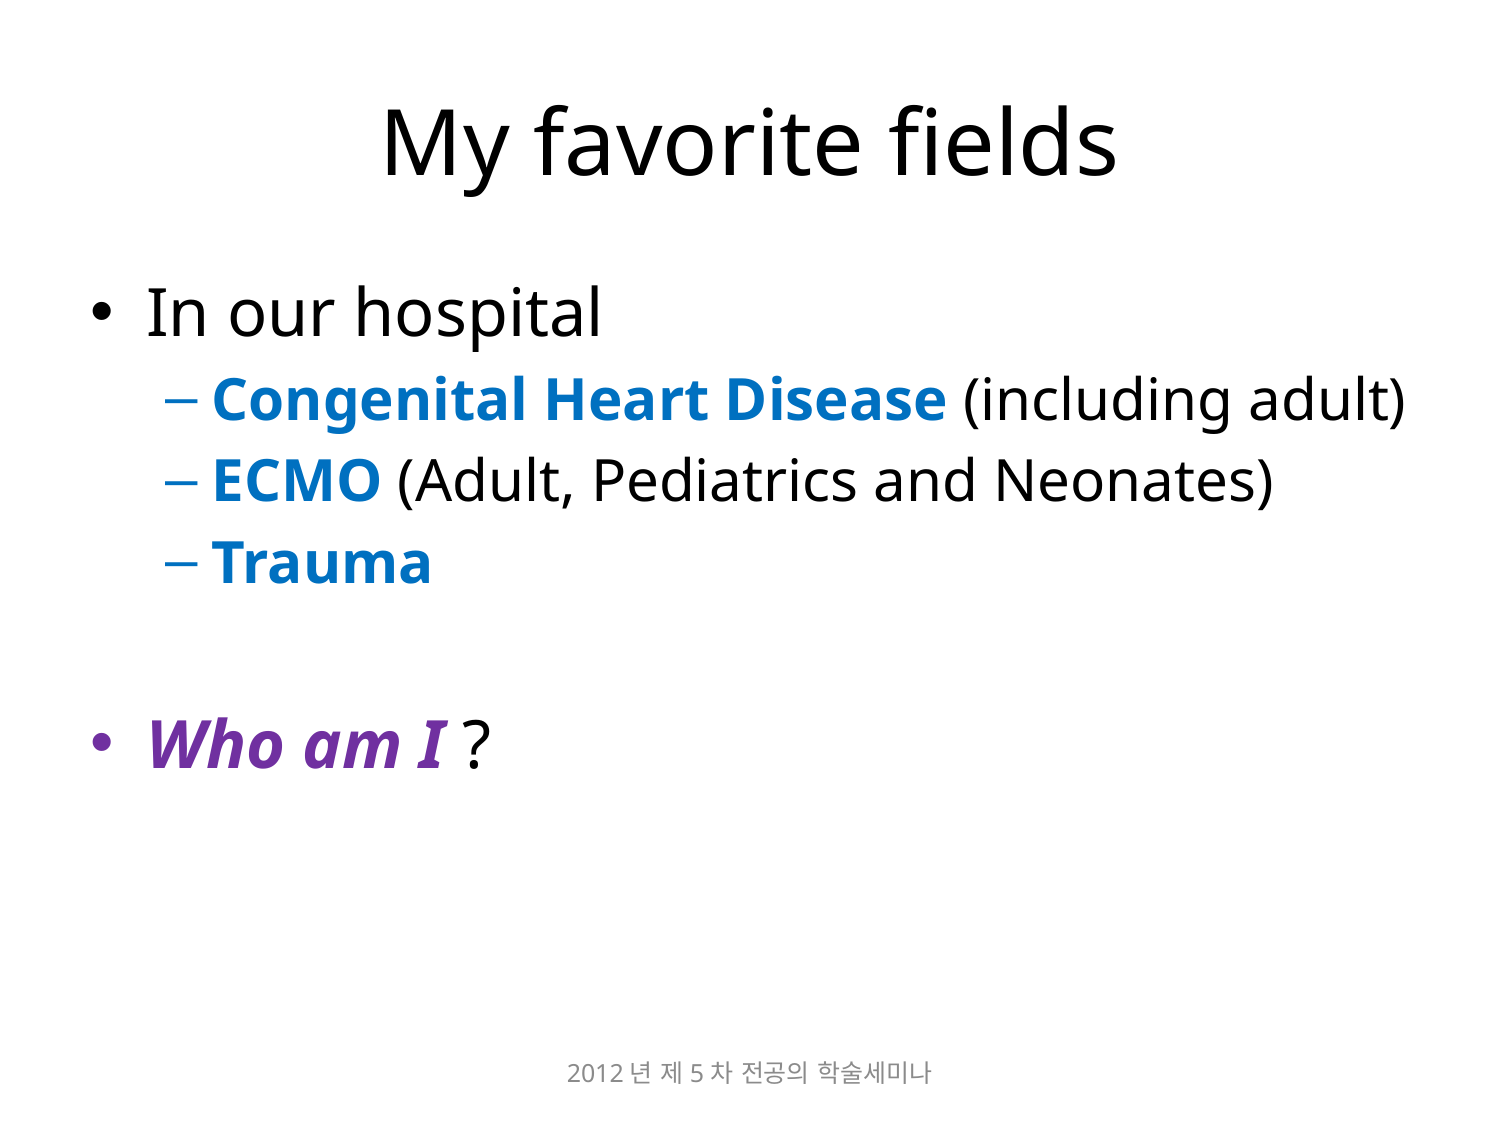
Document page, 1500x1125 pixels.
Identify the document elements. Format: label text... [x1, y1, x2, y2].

list In our hospital Congenital Heart Disease (including adult) ECMO (Adult, Pediatrics and Neonates) Trauma Who am I ? [75, 262, 1425, 1005]
title My favorite fields [75, 45, 1425, 233]
footer 2012년 제5차 전공의 학술세미나 [512, 1042, 988, 1103]
